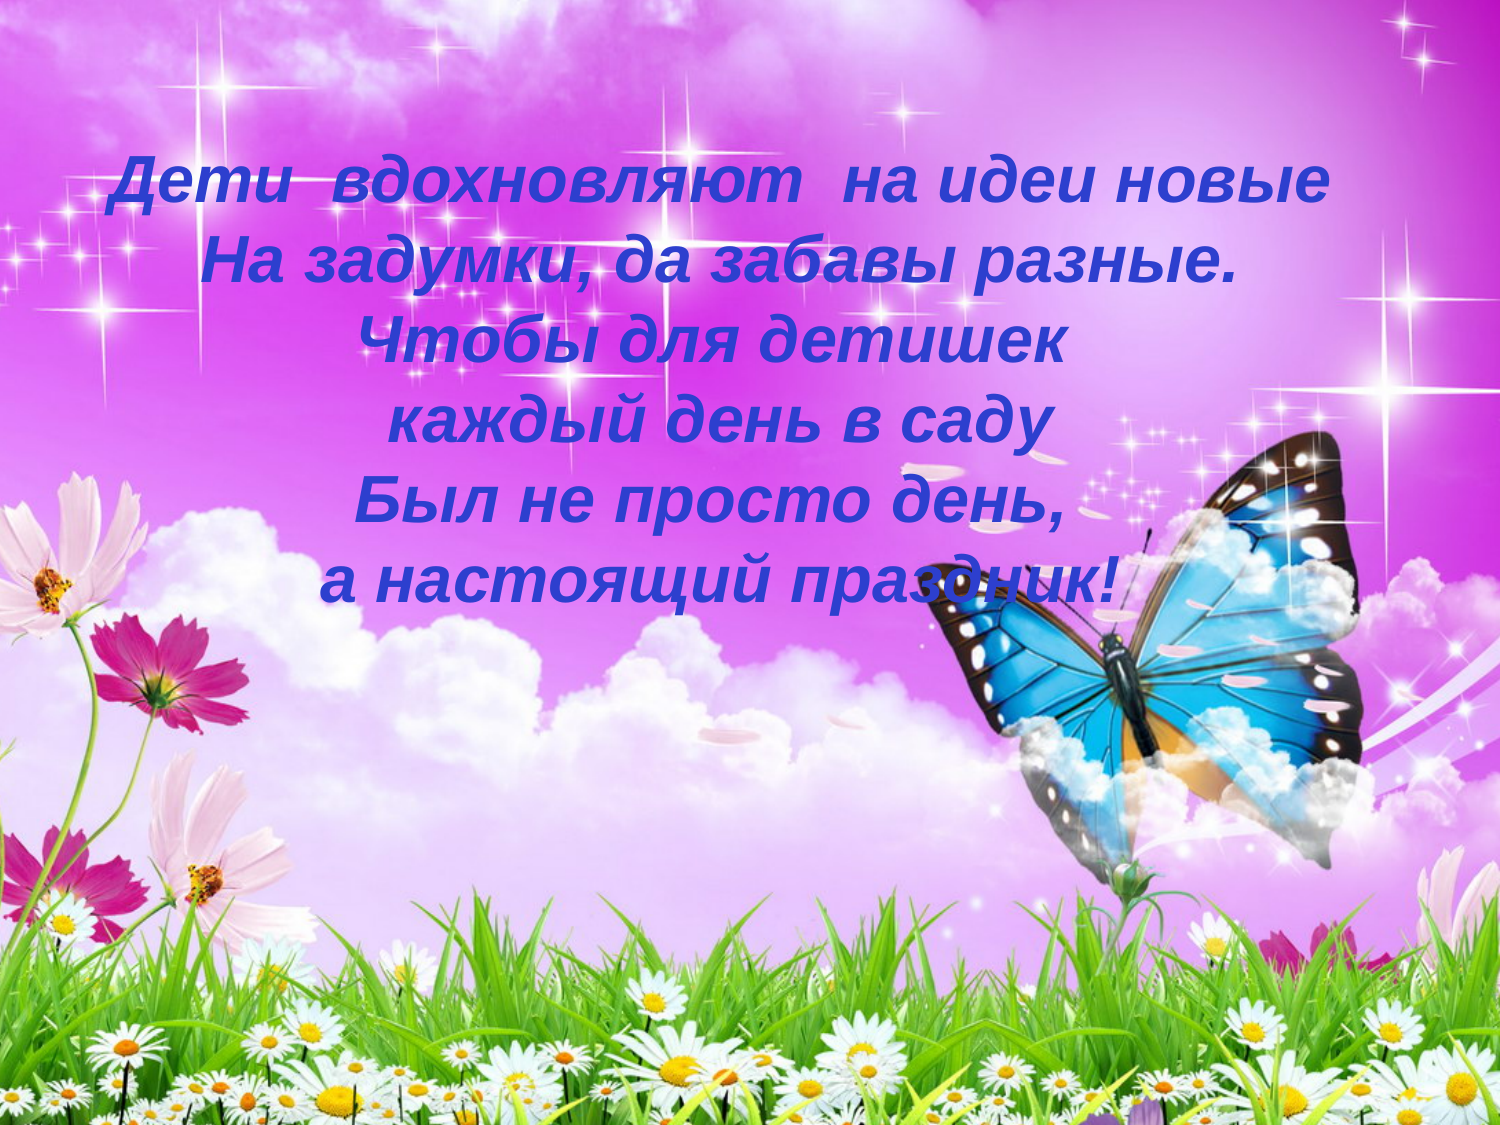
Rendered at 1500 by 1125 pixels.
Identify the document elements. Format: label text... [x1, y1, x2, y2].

picture [0, 0, 1500, 1125]
text_box Дети вдохновляют на идеи новые На задумки, да забавы разные. Чтобы для детишек каждый день в саду Был не просто день, а настоящий праздник! [46, 128, 1395, 624]
